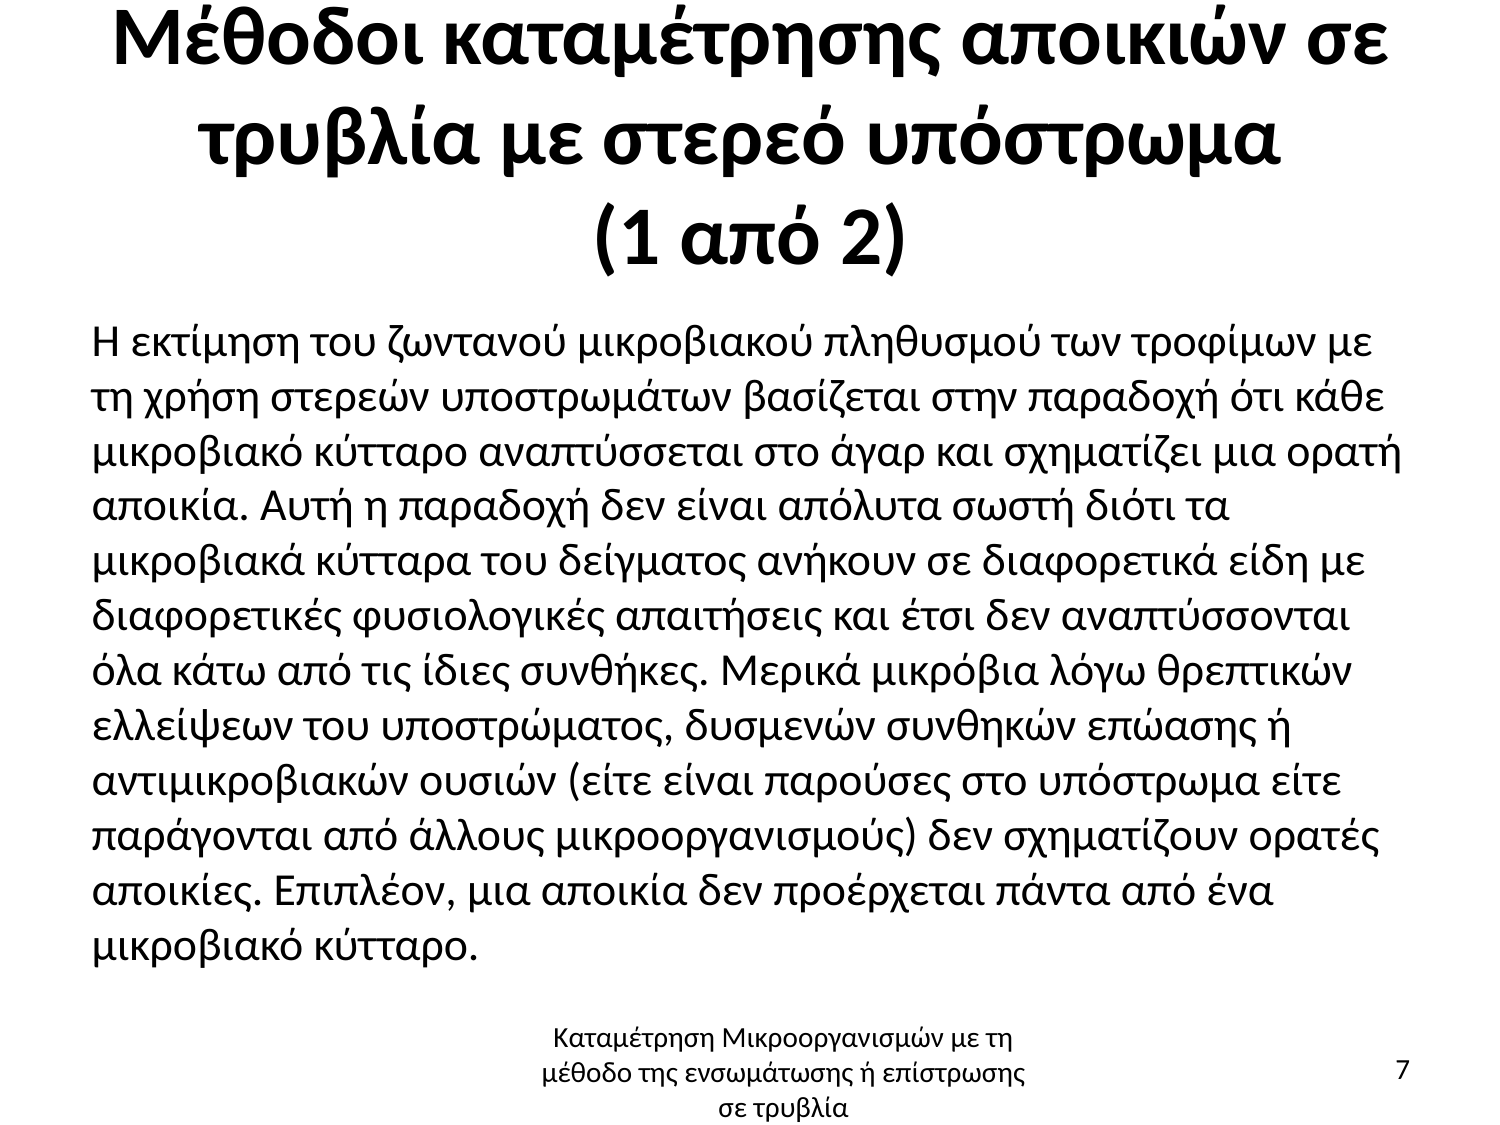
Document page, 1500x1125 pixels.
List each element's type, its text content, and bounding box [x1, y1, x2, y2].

text_box 7 [1074, 1042, 1425, 1103]
title Μέθοδοι καταμέτρησης αποικιών σε τρυβλία με στερεό υπόστρωμα (1 από 2) [76, 0, 1425, 268]
text_box Καταμέτρηση Μικροοργανισμών με τη μέθοδο της ενσωμάτωσης ή επίστρωσης σε τρυβλία [521, 1011, 1046, 1118]
text_box Η εκτίμηση του ζωντανού μικροβιακού πληθυσμού των τροφίμων με τη χρήση στερεών υποστρωμάτων βασίζεται στην παραδοχή ότι κάθε μικροβιακό κύτταρο αναπτύσσεται στο άγαρ και σχηματίζει μια ορατή αποικία. Αυτή η παραδοχή δεν είναι απόλυτα σωστή διότι τα μικροβιακά κύτταρα του δείγματος ανήκουν σε διαφορετικά είδη με διαφορετικές φυσιολογικές απαιτήσεις και έτσι δεν αναπτύσσονται όλα κάτω από τις ίδιες συνθήκες. Μερικά μικρόβια λόγω θρεπτικών ελλείψεων του υποστρώματος, δυσμενών συνθηκών επώασης ή αντιμικροβιακών ουσιών (είτε είναι παρούσες στο υπόστρωμα είτε παράγονται από άλλους μικροοργανισμούς) δεν σχηματίζουν ορατές αποικίες. Επιπλέον, μια αποικία δεν προέρχεται πάντα από ένα μικροβιακό κύτταρο. [76, 302, 1425, 976]
